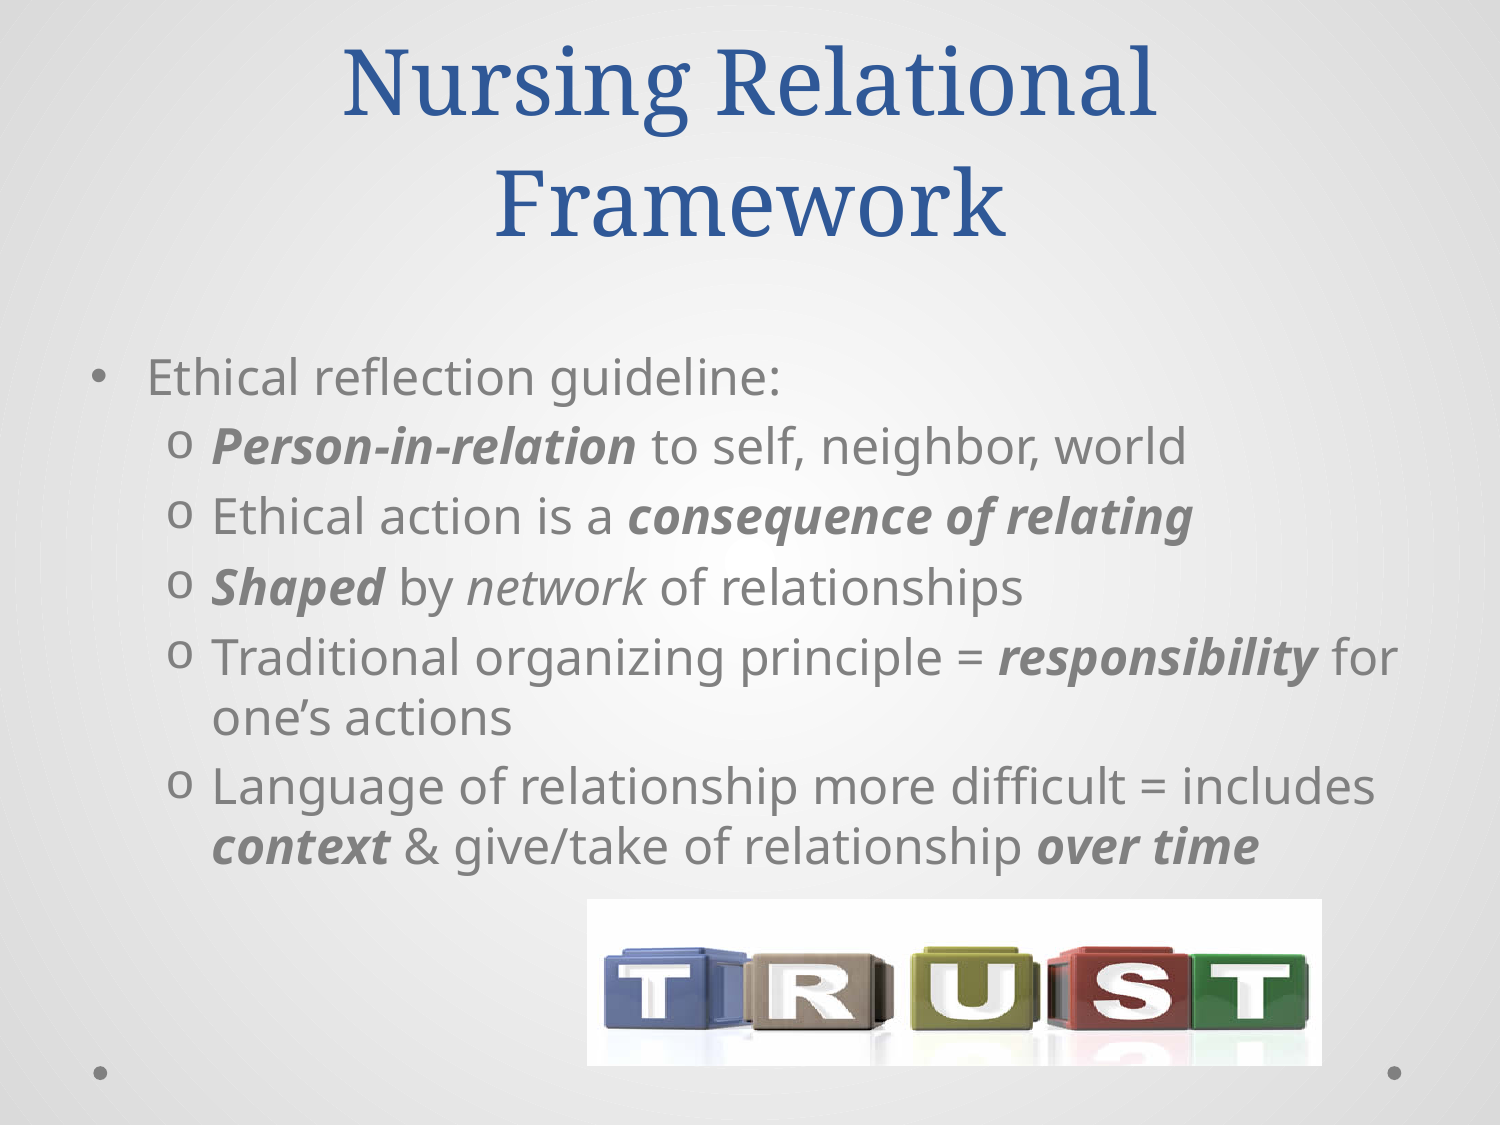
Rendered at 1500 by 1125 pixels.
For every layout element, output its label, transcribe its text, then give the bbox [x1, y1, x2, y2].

list Ethical reflection guideline: Person-in-relation to self, neighbor, world Ethical action is a consequence of relating Shaped by network of relationships Traditional organizing principle = responsibility for one’s actions Language of relationship more difficult = includes context & give/take of relationship over time [75, 337, 1425, 950]
picture [587, 899, 1322, 1066]
title Nursing Relational Framework [75, 99, 1425, 263]
